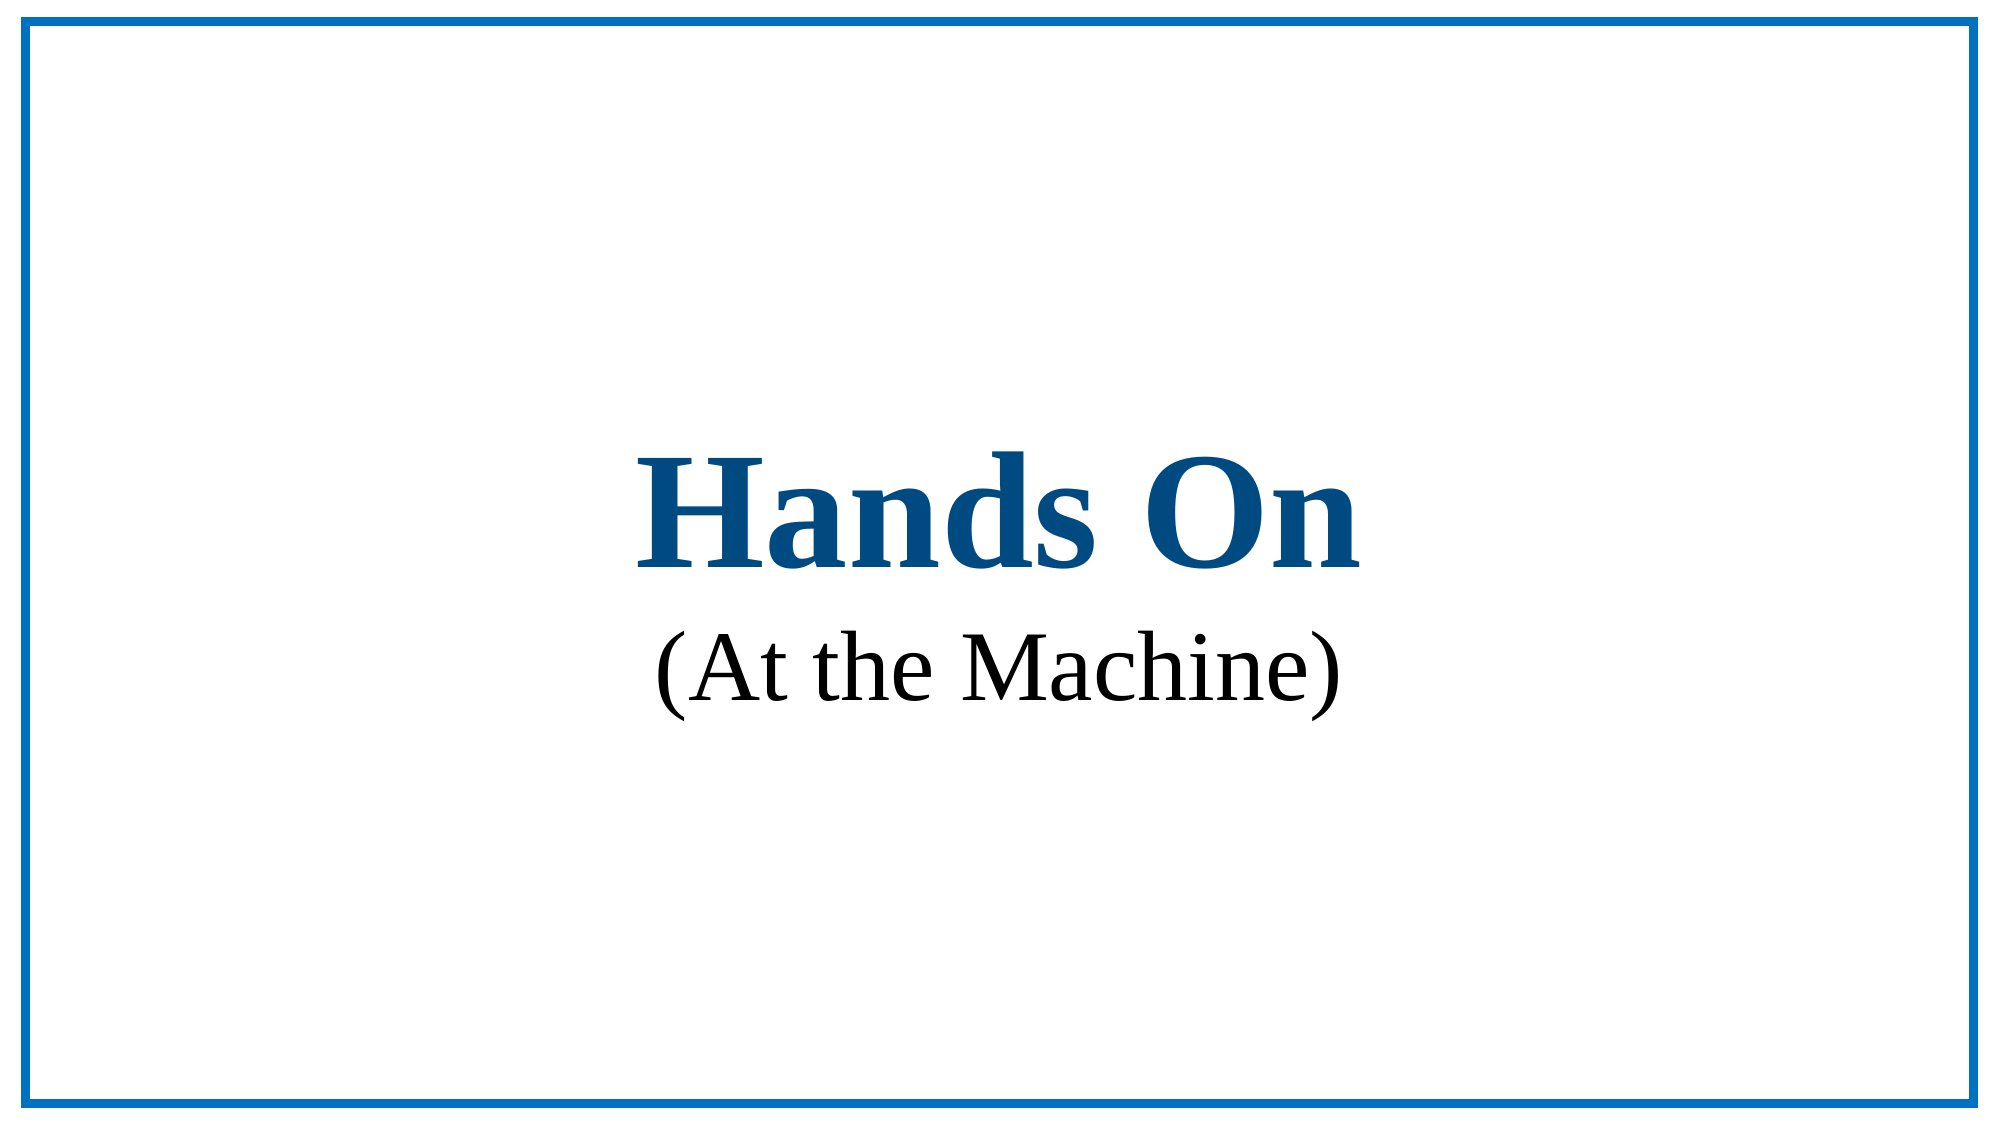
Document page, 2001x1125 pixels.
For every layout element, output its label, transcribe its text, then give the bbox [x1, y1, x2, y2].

text_box [24, 21, 1975, 1104]
text_box Hands On (At the Machine) [620, 393, 1379, 728]
